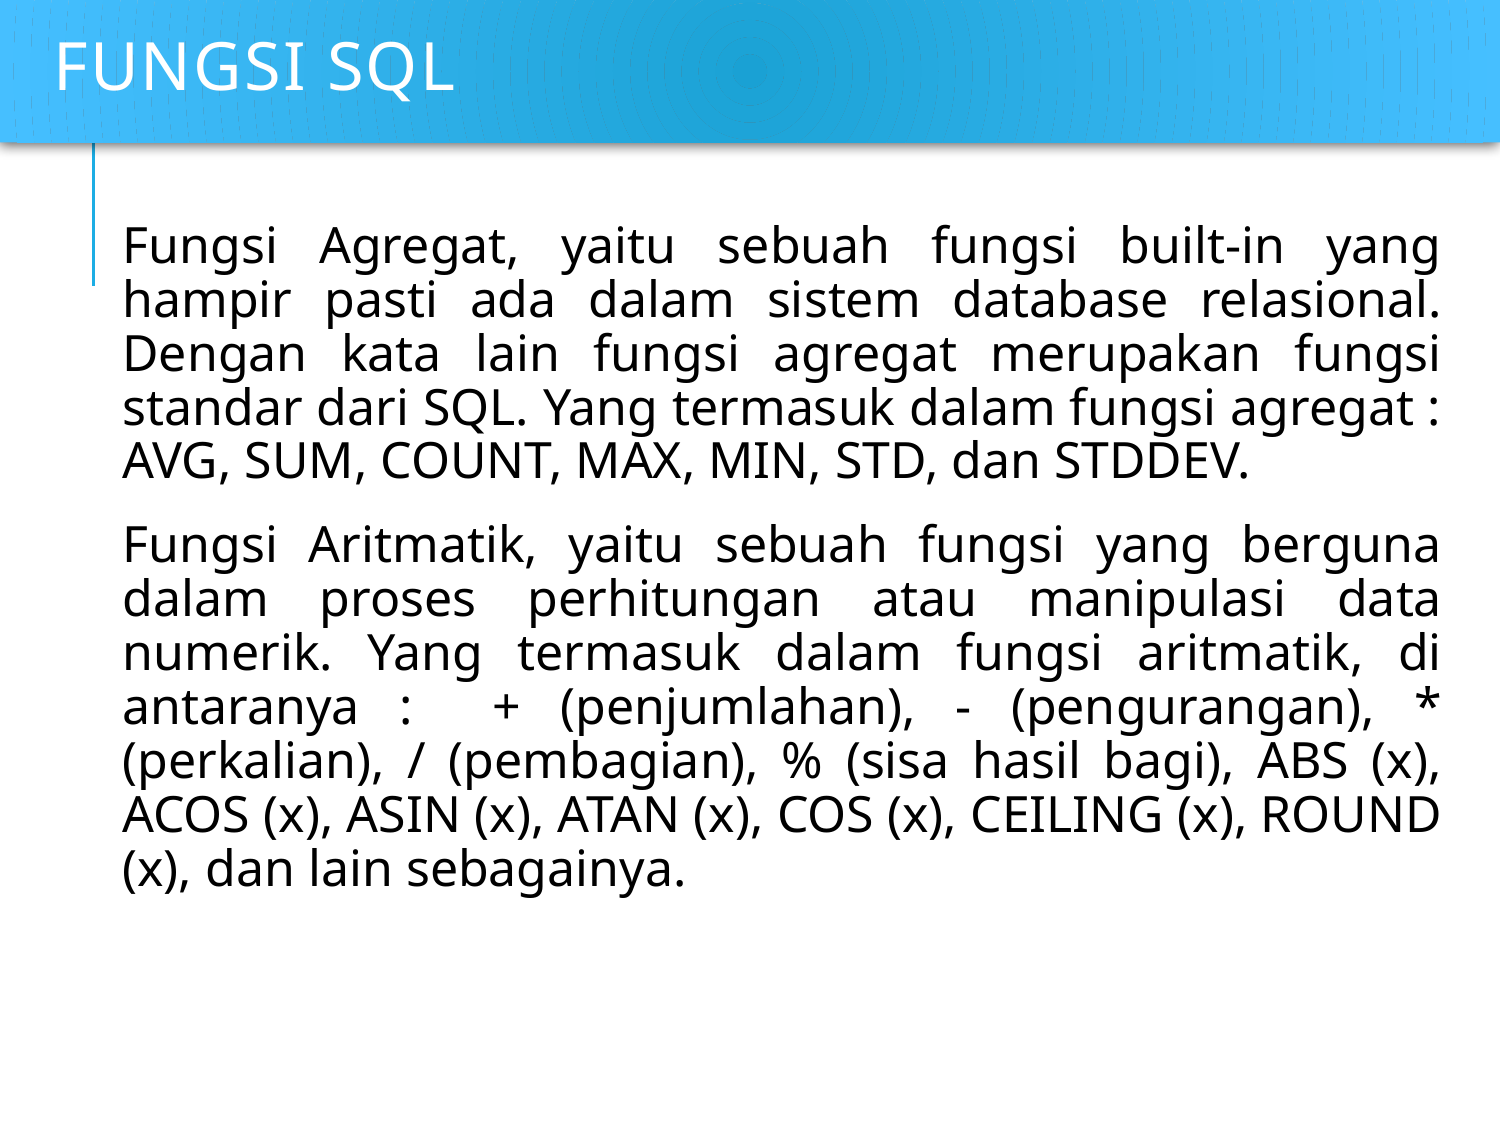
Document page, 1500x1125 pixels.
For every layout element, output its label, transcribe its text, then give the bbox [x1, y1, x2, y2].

list Fungsi Agregat, yaitu sebuah fungsi built-in yang hampir pasti ada dalam sistem database relasional. Dengan kata lain fungsi agregat merupakan fungsi standar dari SQL. Yang termasuk dalam fungsi agregat : AVG, SUM, COUNT, MAX, MIN, STD, dan STDDEV. Fungsi Aritmatik, yaitu sebuah fungsi yang berguna dalam proses perhitungan atau manipulasi data numerik. Yang termasuk dalam fungsi aritmatik, di antaranya : + (penjumlahan), - (pengurangan), * (perkalian), / (pembagian), % (sisa hasil bagi), ABS (x), ACOS (x), ASIN (x), ATAN (x), COS (x), CEILING (x), ROUND (x), dan lain sebagainya. [99, 212, 1450, 985]
title FUNGSI SQL [0, 0, 1500, 143]
